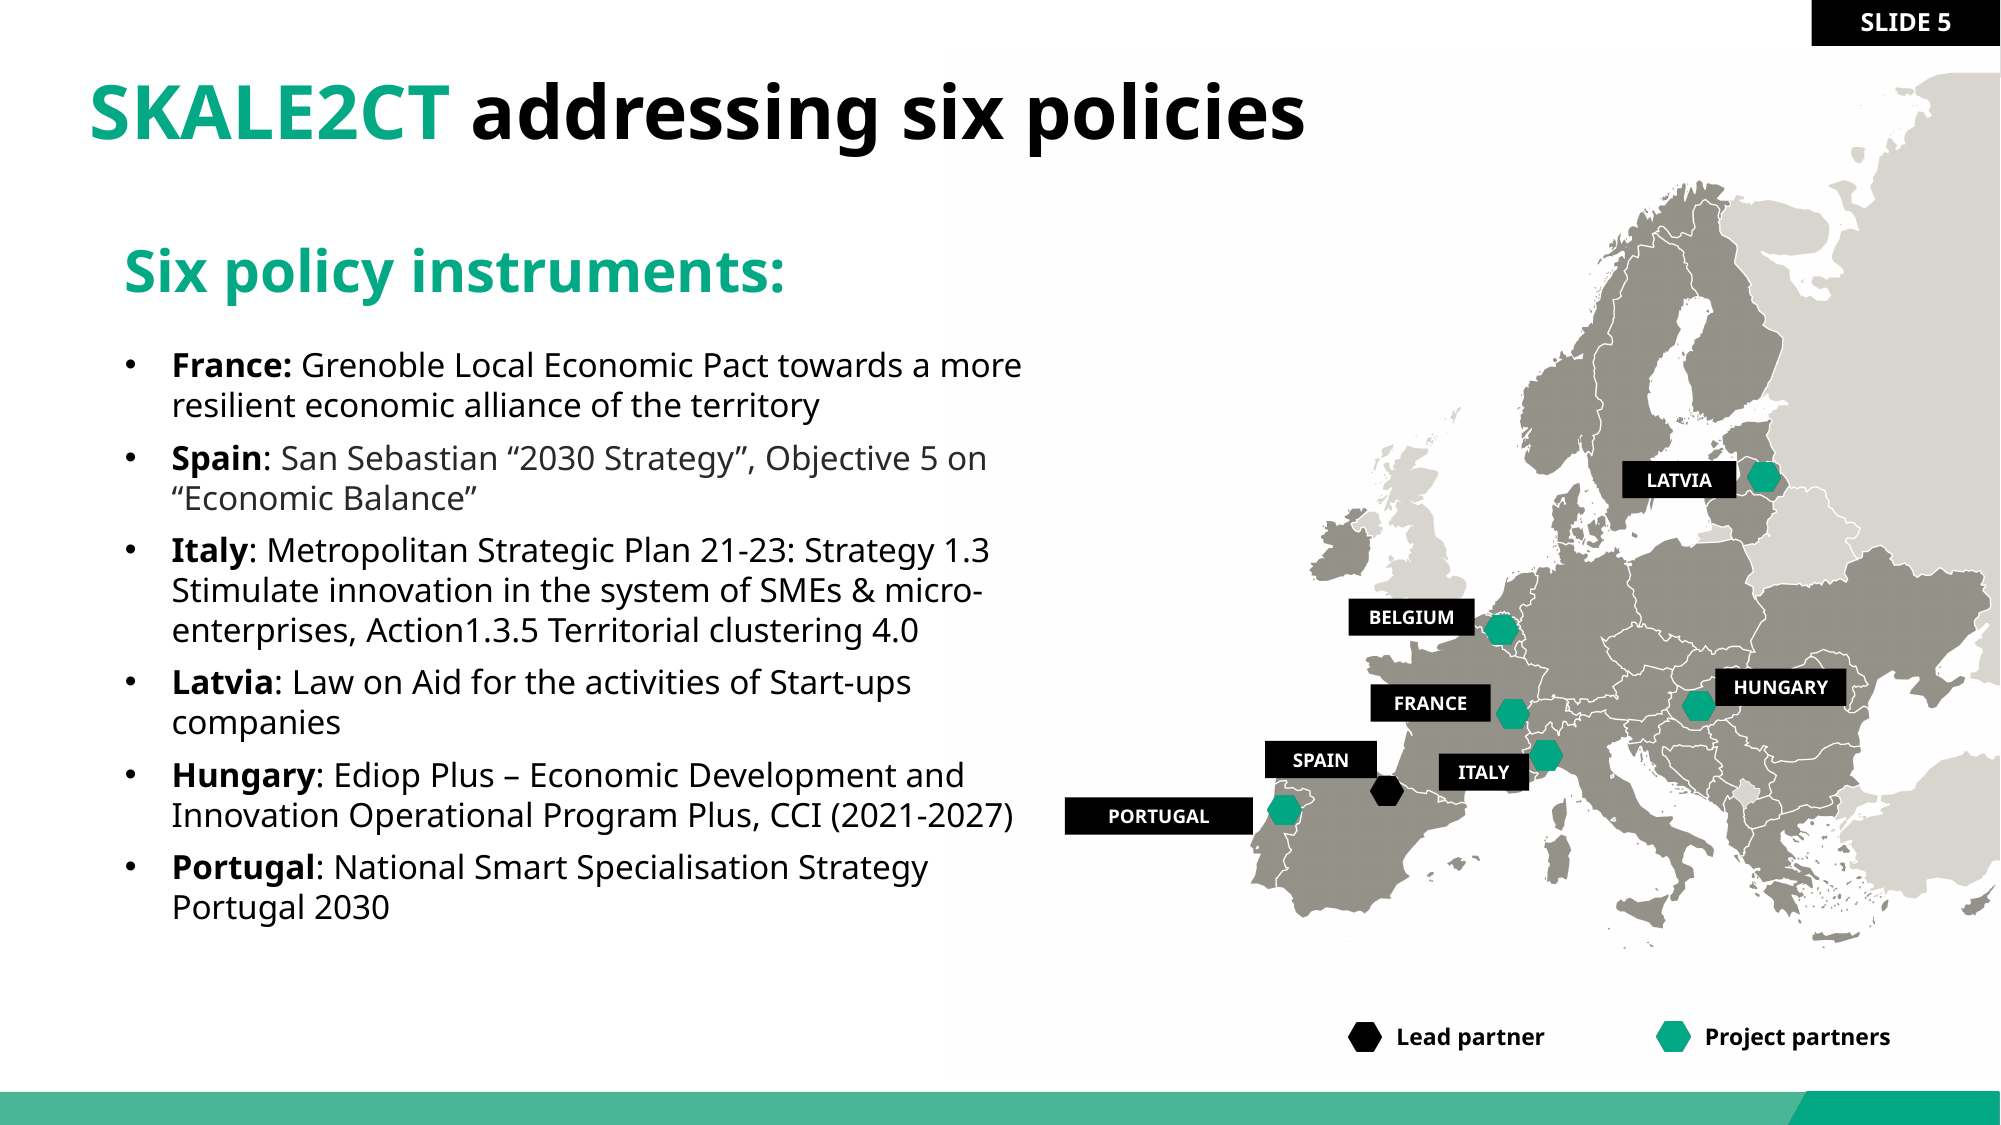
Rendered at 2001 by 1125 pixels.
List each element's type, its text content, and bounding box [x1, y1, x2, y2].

text_box Six policy instruments: France: Grenoble Local Economic Pact towards a more resilient economic alliance of the territory Spain: San Sebastian “2030 Strategy”, Objective 5 on “Economic Balance” Italy: Metropolitan Strategic Plan 21-23: Strategy 1.3 Stimulate innovation in the system of SMEs & micro-enterprises, Action1.3.5 Territorial clustering 4.0 Latvia: Law on Aid for the activities of Start-ups companies Hungary: Ediop Plus – Economic Development and Innovation Operational Program Plus, CCI (2021-2027) Portugal: National Smart Specialisation Strategy Portugal 2030 [110, 227, 942, 934]
picture [1785, 1091, 2000, 1125]
subtitle SKALE2CT addressing six policies [74, 67, 942, 205]
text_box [942, 46, 2000, 1079]
